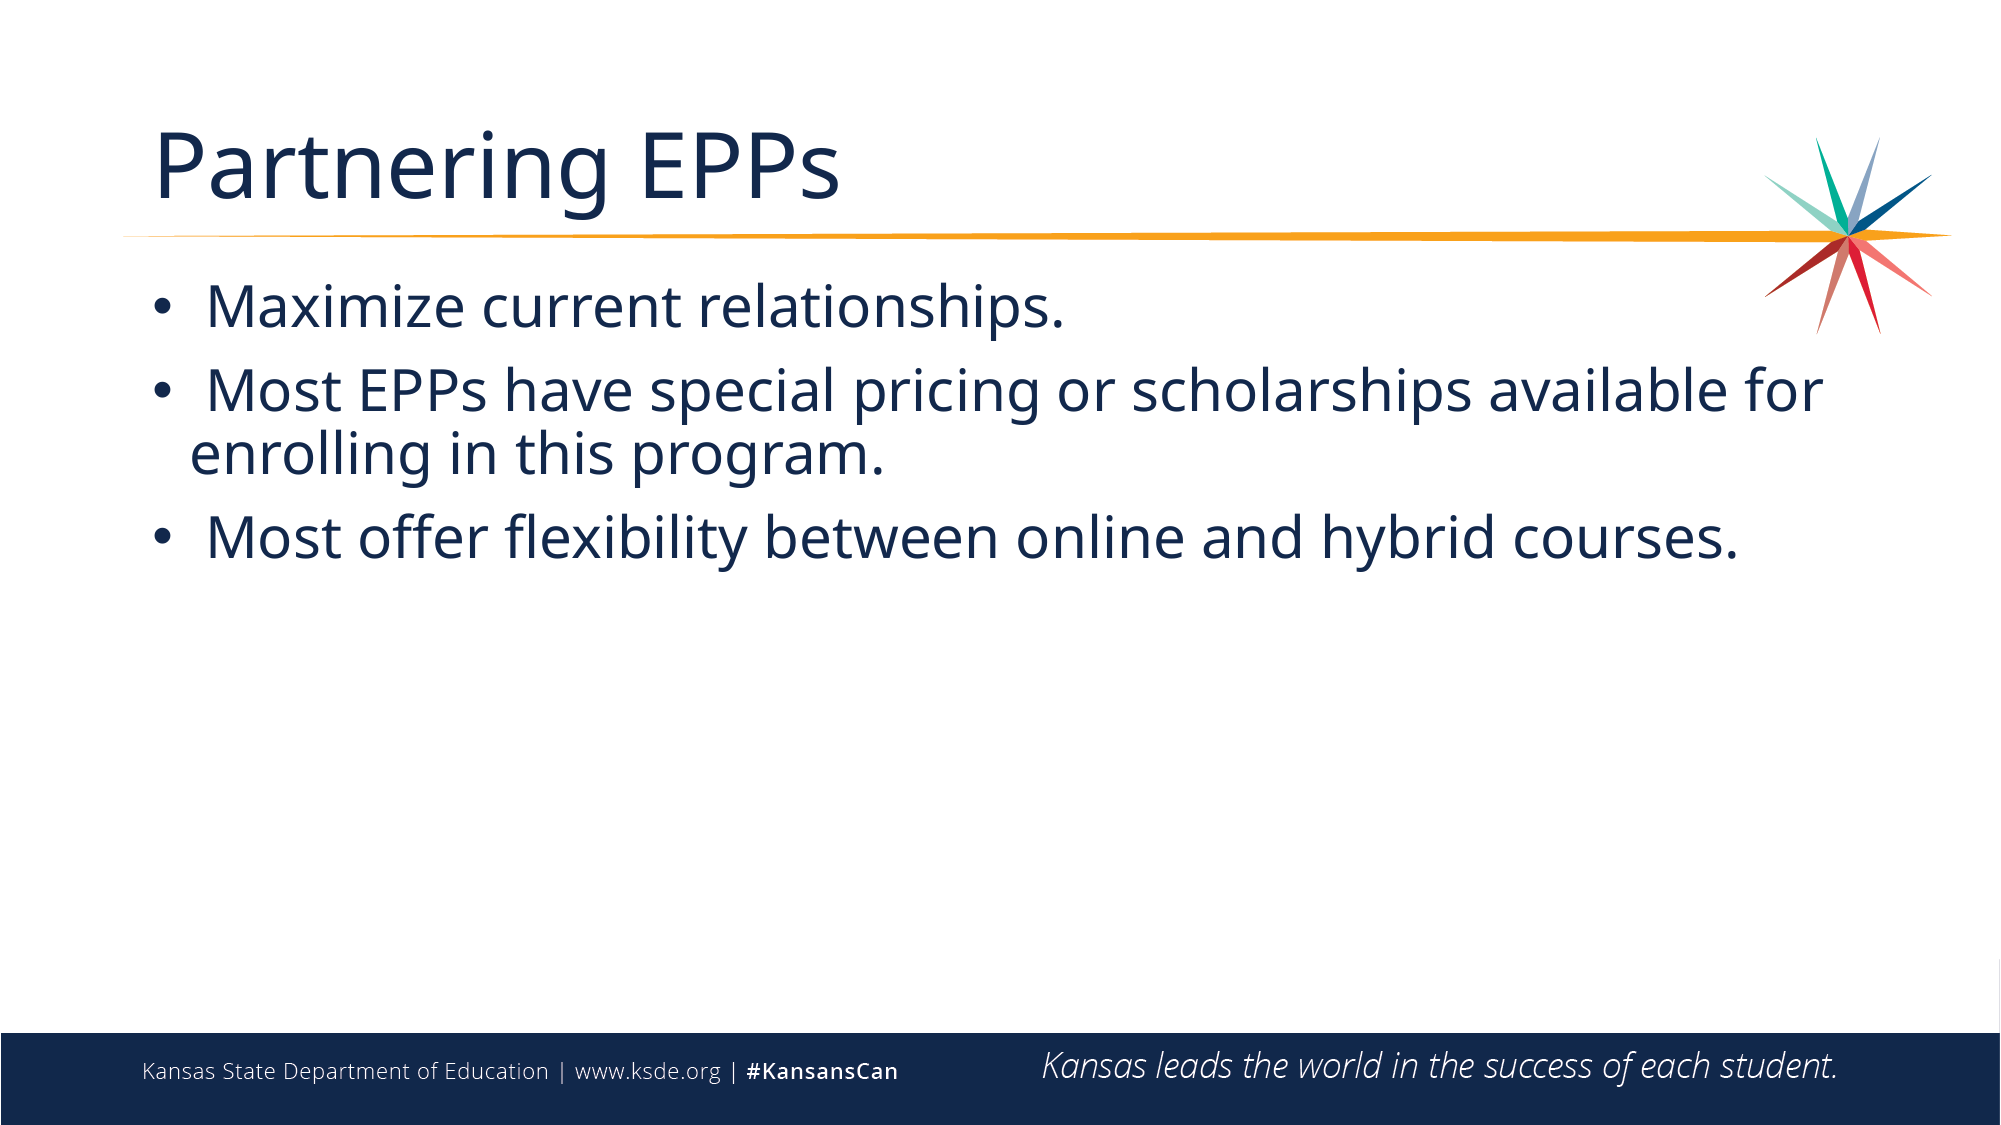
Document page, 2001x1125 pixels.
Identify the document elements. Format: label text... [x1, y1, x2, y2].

picture [0, 0, 2000, 1125]
title Partnering EPPs [137, 59, 1863, 278]
list Maximize current relationships. Most EPPs have special pricing or scholarships available for enrolling in this program. Most offer flexibility between online and hybrid courses. [137, 278, 1863, 1014]
